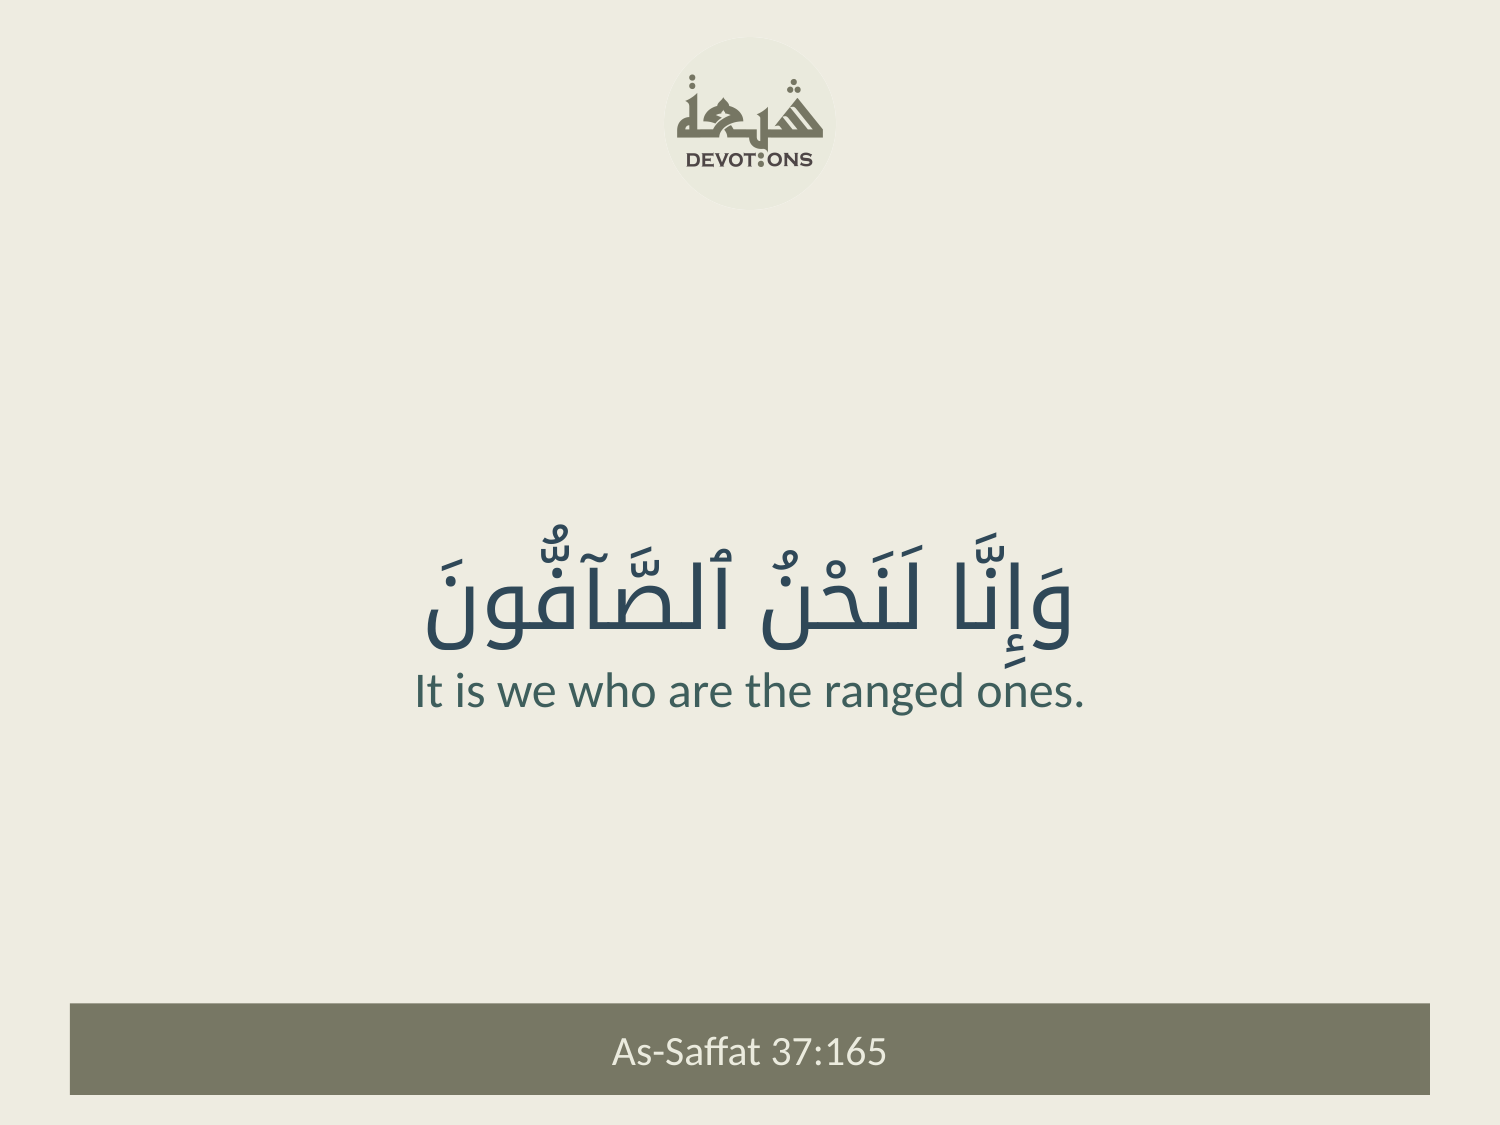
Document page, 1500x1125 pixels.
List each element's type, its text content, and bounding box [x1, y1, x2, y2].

list As-Saffat 37:165 [69, 1003, 1430, 1095]
picture [656, 29, 844, 203]
list وَإِنَّا لَنَحْنُ ٱلصَّآفُّونَ It is we who are the ranged ones. [69, 203, 1430, 1003]
